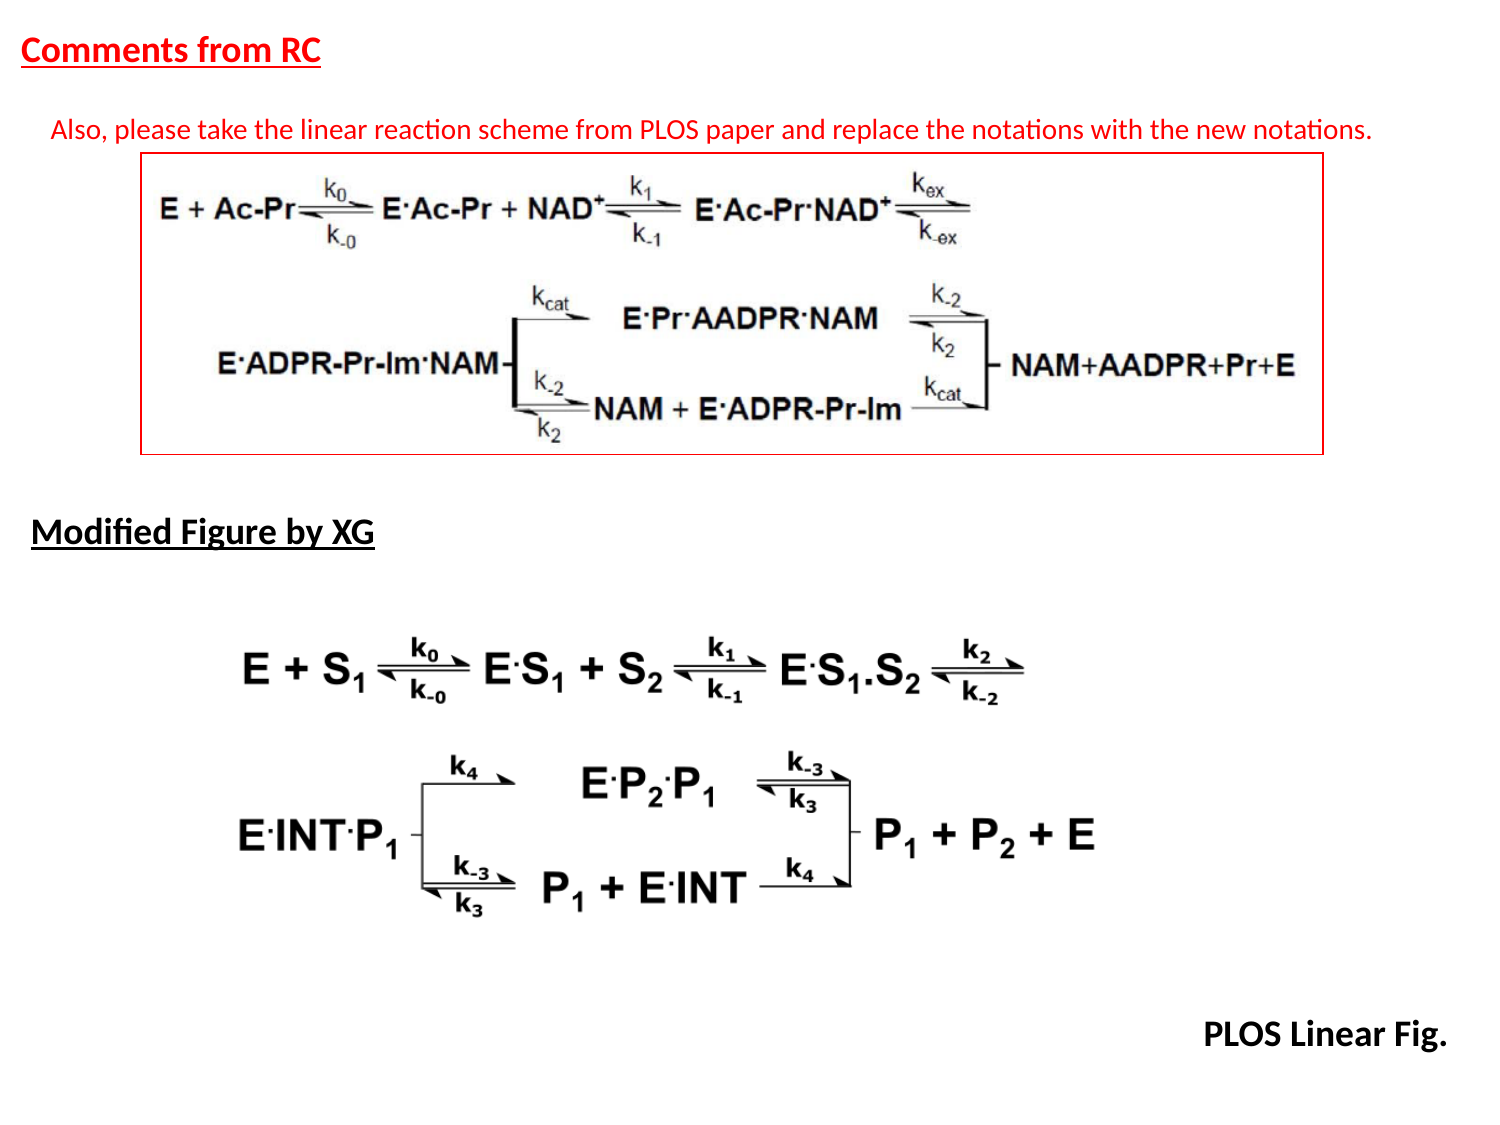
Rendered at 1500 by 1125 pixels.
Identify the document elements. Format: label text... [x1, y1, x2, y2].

text_box Also, please take the linear reaction scheme from PLOS paper and replace the notations with the new notations. [35, 103, 1444, 153]
text_box PLOS Linear Fig. [1188, 1001, 1464, 1062]
picture [204, 586, 1208, 961]
text_box Comments from RC [6, 18, 337, 78]
picture [141, 153, 1323, 454]
text_box Modified Figure by XG [15, 499, 391, 560]
